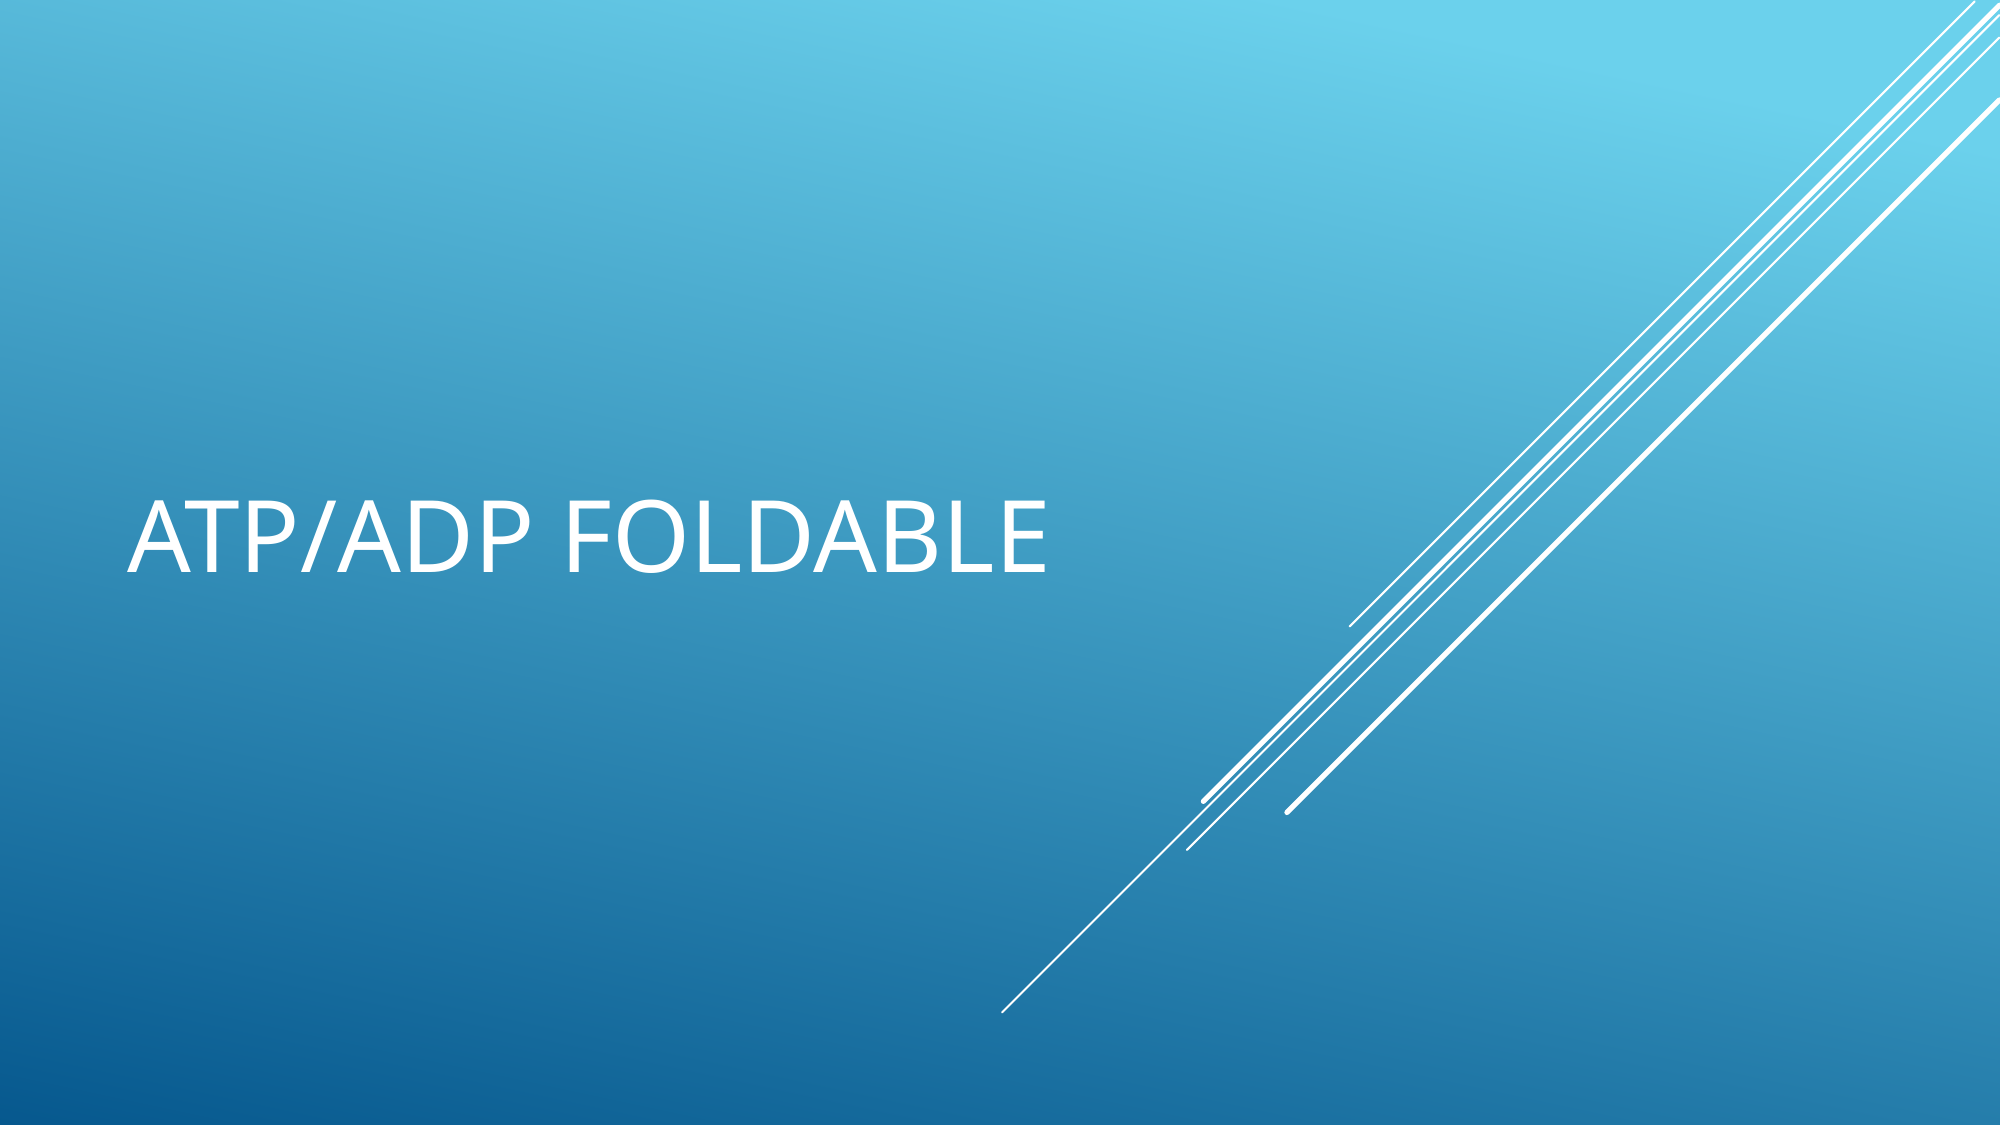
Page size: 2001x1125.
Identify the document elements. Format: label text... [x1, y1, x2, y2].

title ATP/ADP foldable [112, 112, 1425, 600]
